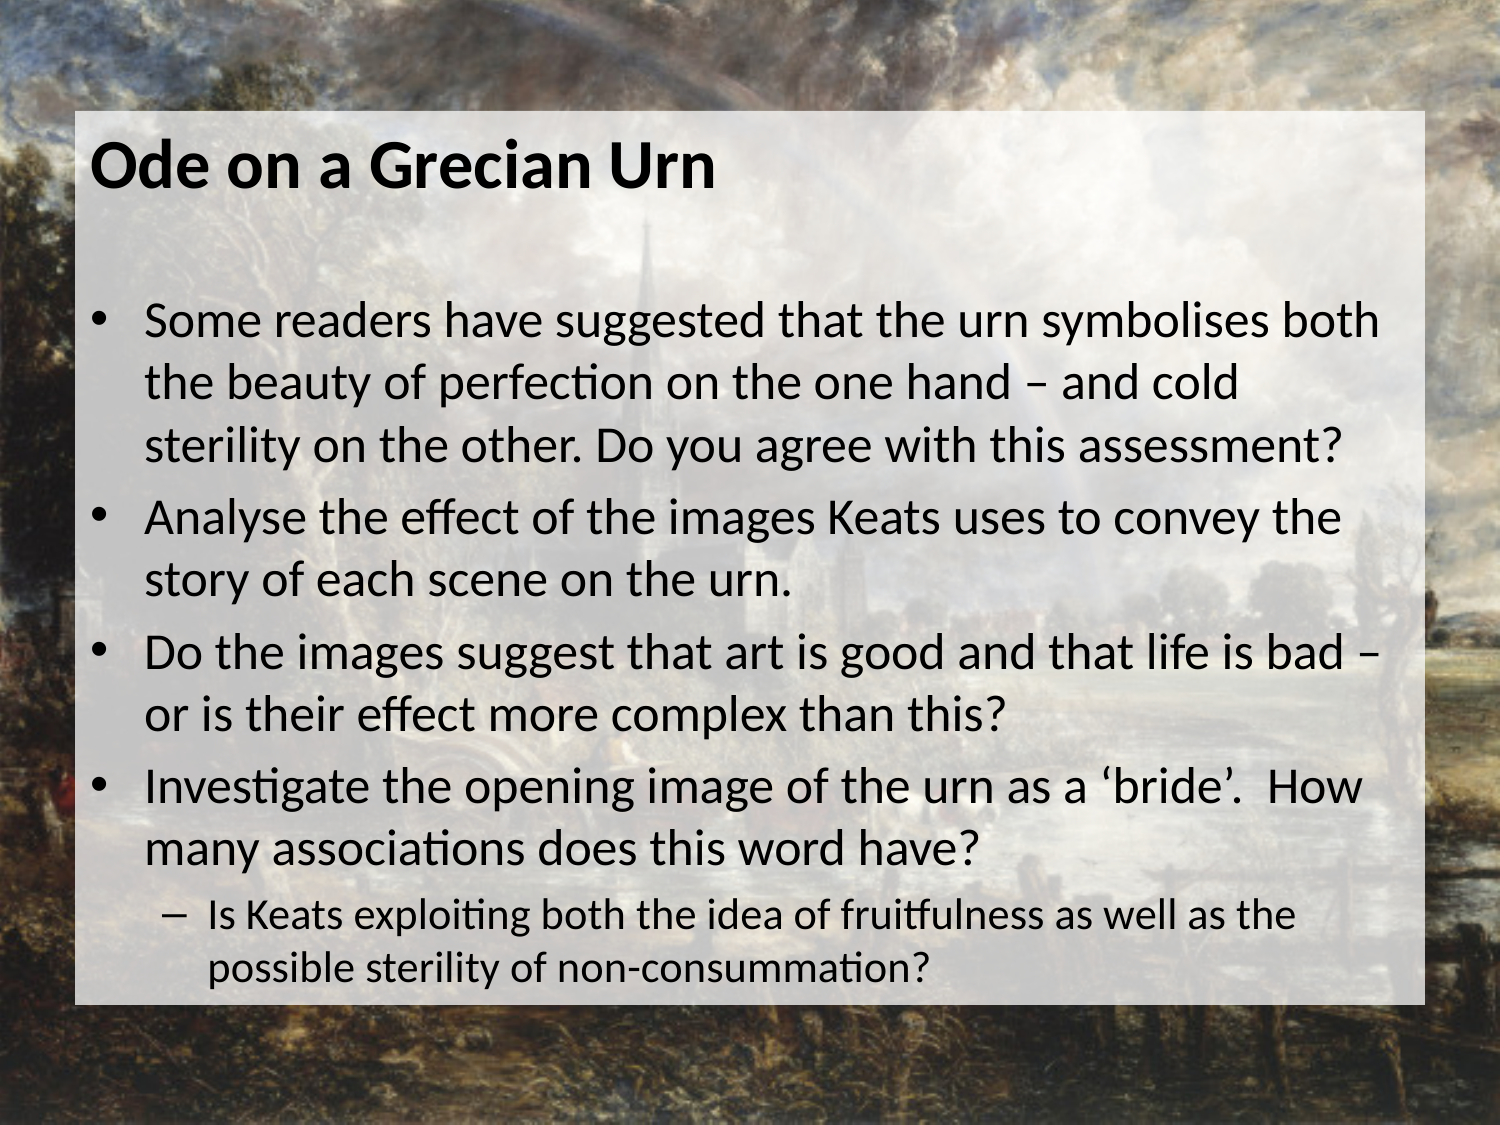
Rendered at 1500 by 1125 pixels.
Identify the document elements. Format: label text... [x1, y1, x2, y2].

picture [0, 0, 1500, 1125]
list Ode on a Grecian Urn Some readers have suggested that the urn symbolises both the beauty of perfection on the one hand – and cold sterility on the other. Do you agree with this assessment? Analyse the effect of the images Keats uses to convey the story of each scene on the urn. Do the images suggest that art is good and that life is bad – or is their effect more complex than this? Investigate the opening image of the urn as a ‘bride’. How many associations does this word have? Is Keats exploiting both the idea of fruitfulness as well as the possible sterility of non-consummation? [75, 110, 1425, 1005]
